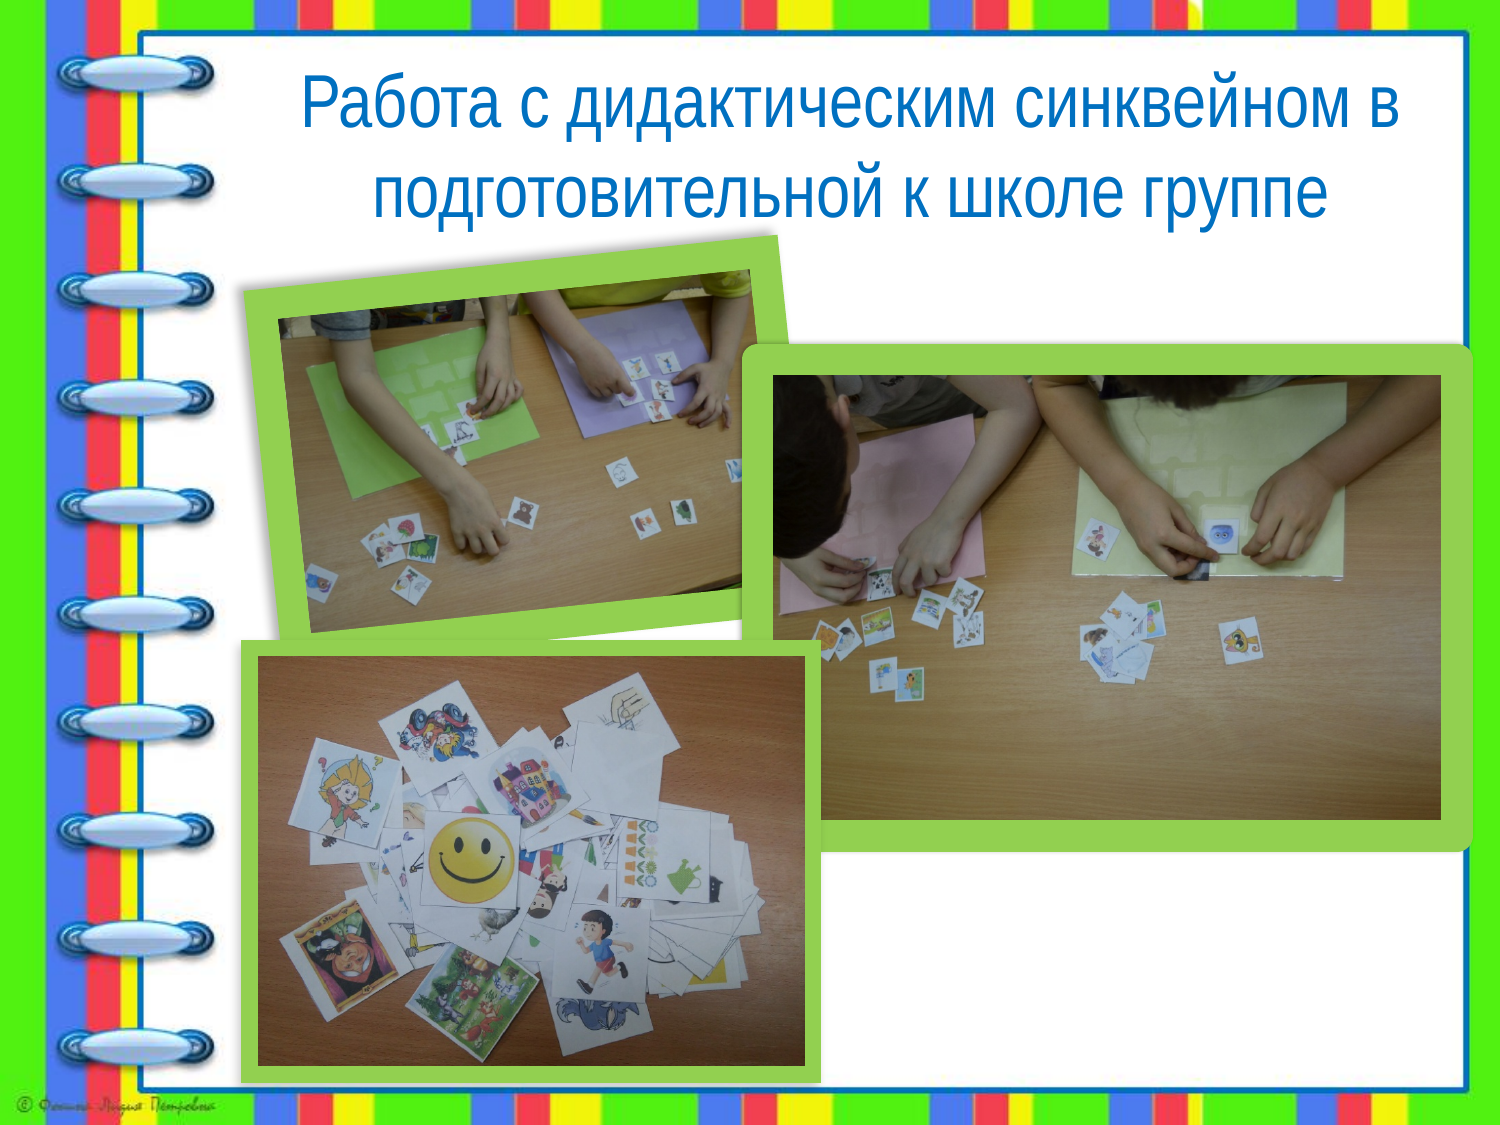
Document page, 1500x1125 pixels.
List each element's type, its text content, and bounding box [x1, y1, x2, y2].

picture [0, 0, 1500, 1125]
title Работа с дидактическим синквейном в подготовительной к школе группе [277, 45, 1425, 173]
